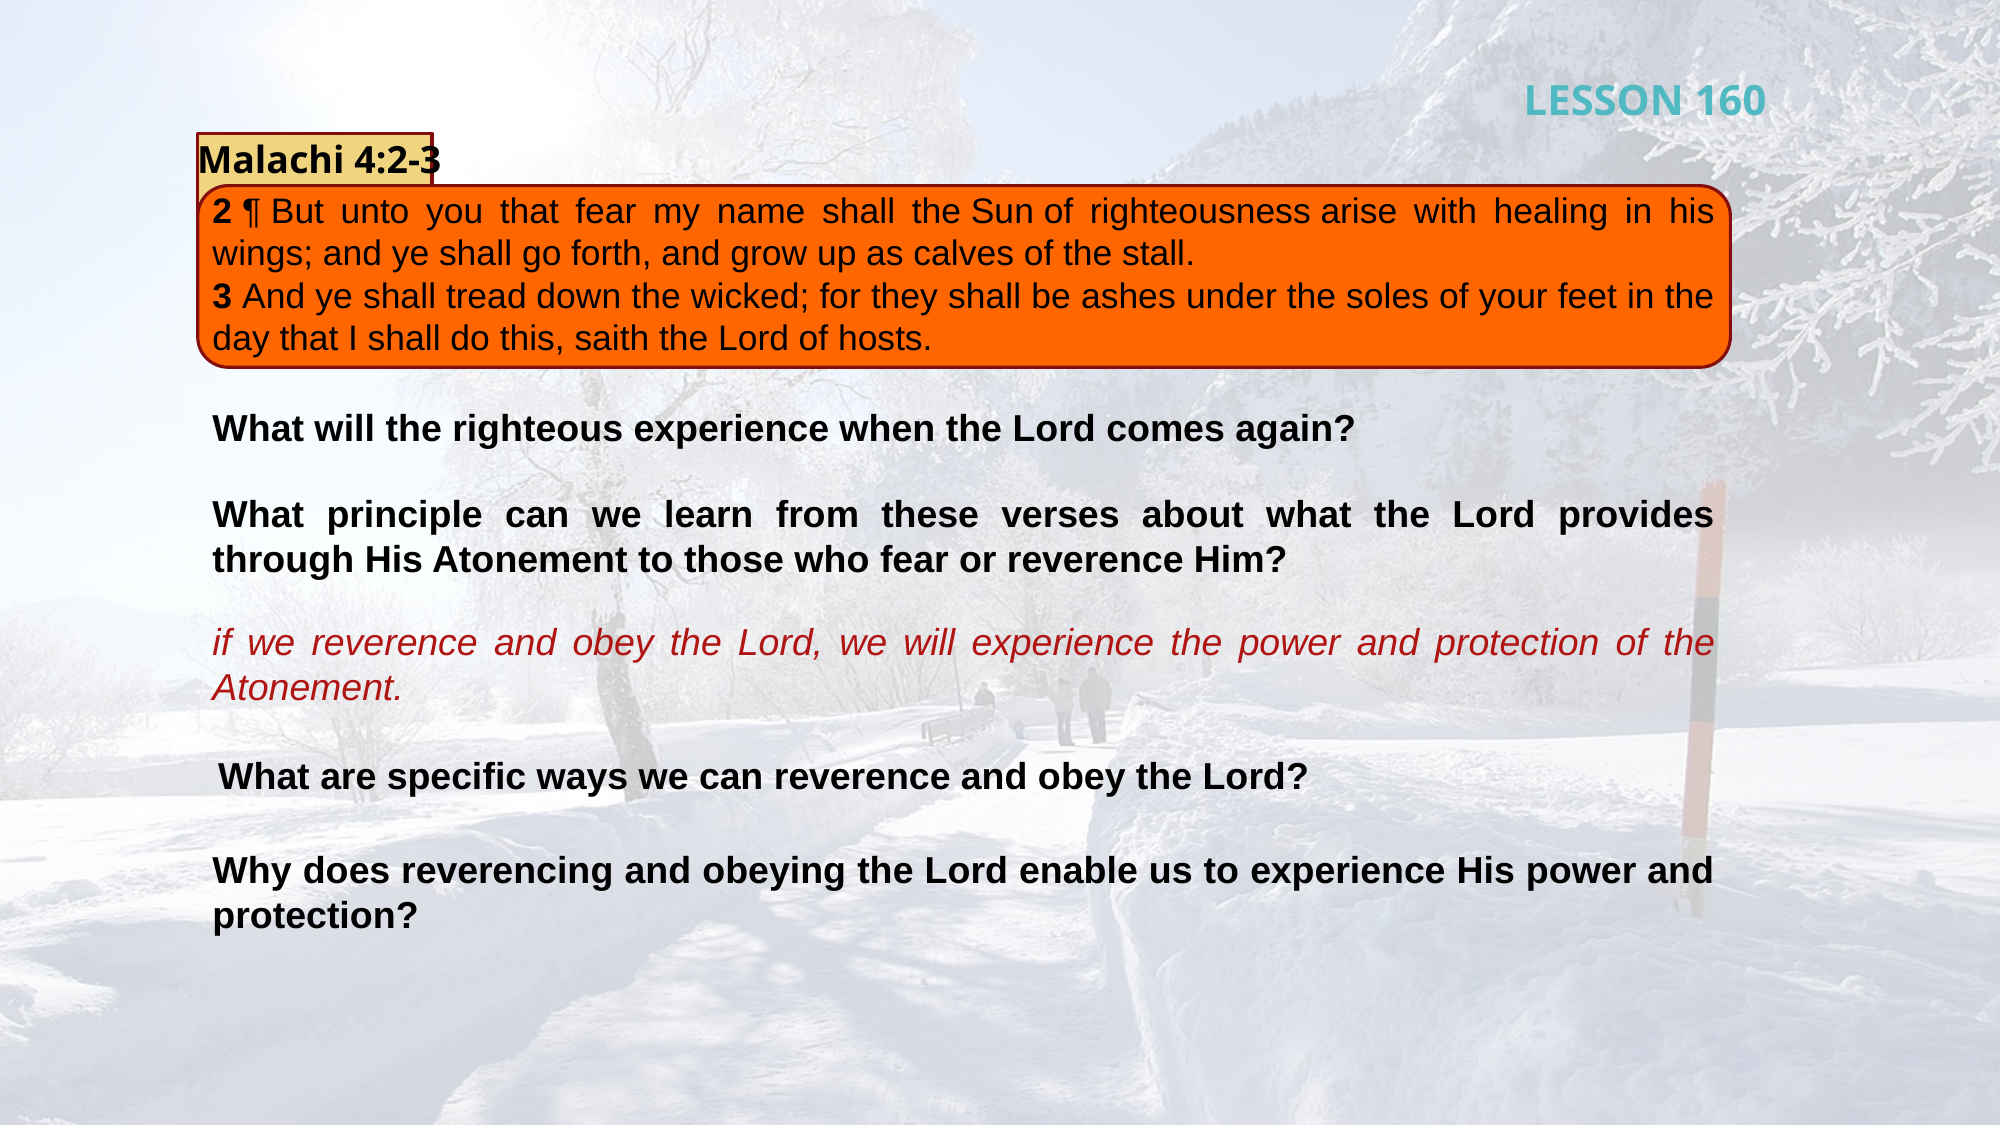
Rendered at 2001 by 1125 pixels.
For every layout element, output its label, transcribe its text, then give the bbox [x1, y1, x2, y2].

text_box What will the righteous experience when the Lord comes again? [197, 396, 1435, 456]
text_box if we reverence and obey the Lord, we will experience the power and protection of the Atonement. [197, 610, 1731, 716]
text_box What principle can we learn from these verses about what the Lord provides through His Atonement to those who fear or reverence Him? [197, 482, 1731, 588]
text_box Why does reverencing and obeying the Lord enable us to experience His power and protection? [197, 838, 1731, 944]
text_box What are specific ways we can reverence and obey the Lord? [203, 744, 1325, 804]
text_box 2 ¶ But unto you that fear my name shall the Sun of righteousness arise with healing in his wings; and ye shall go forth, and grow up as calves of the stall. 3 And ye shall tread down the wicked; for they shall be ashes under the soles of your feet in the day that I shall do this, saith the Lord of hosts. [197, 180, 1731, 366]
text_box Malachi 4:2-3 [182, 128, 457, 189]
text_box LESSON 160 [1508, 66, 1818, 190]
